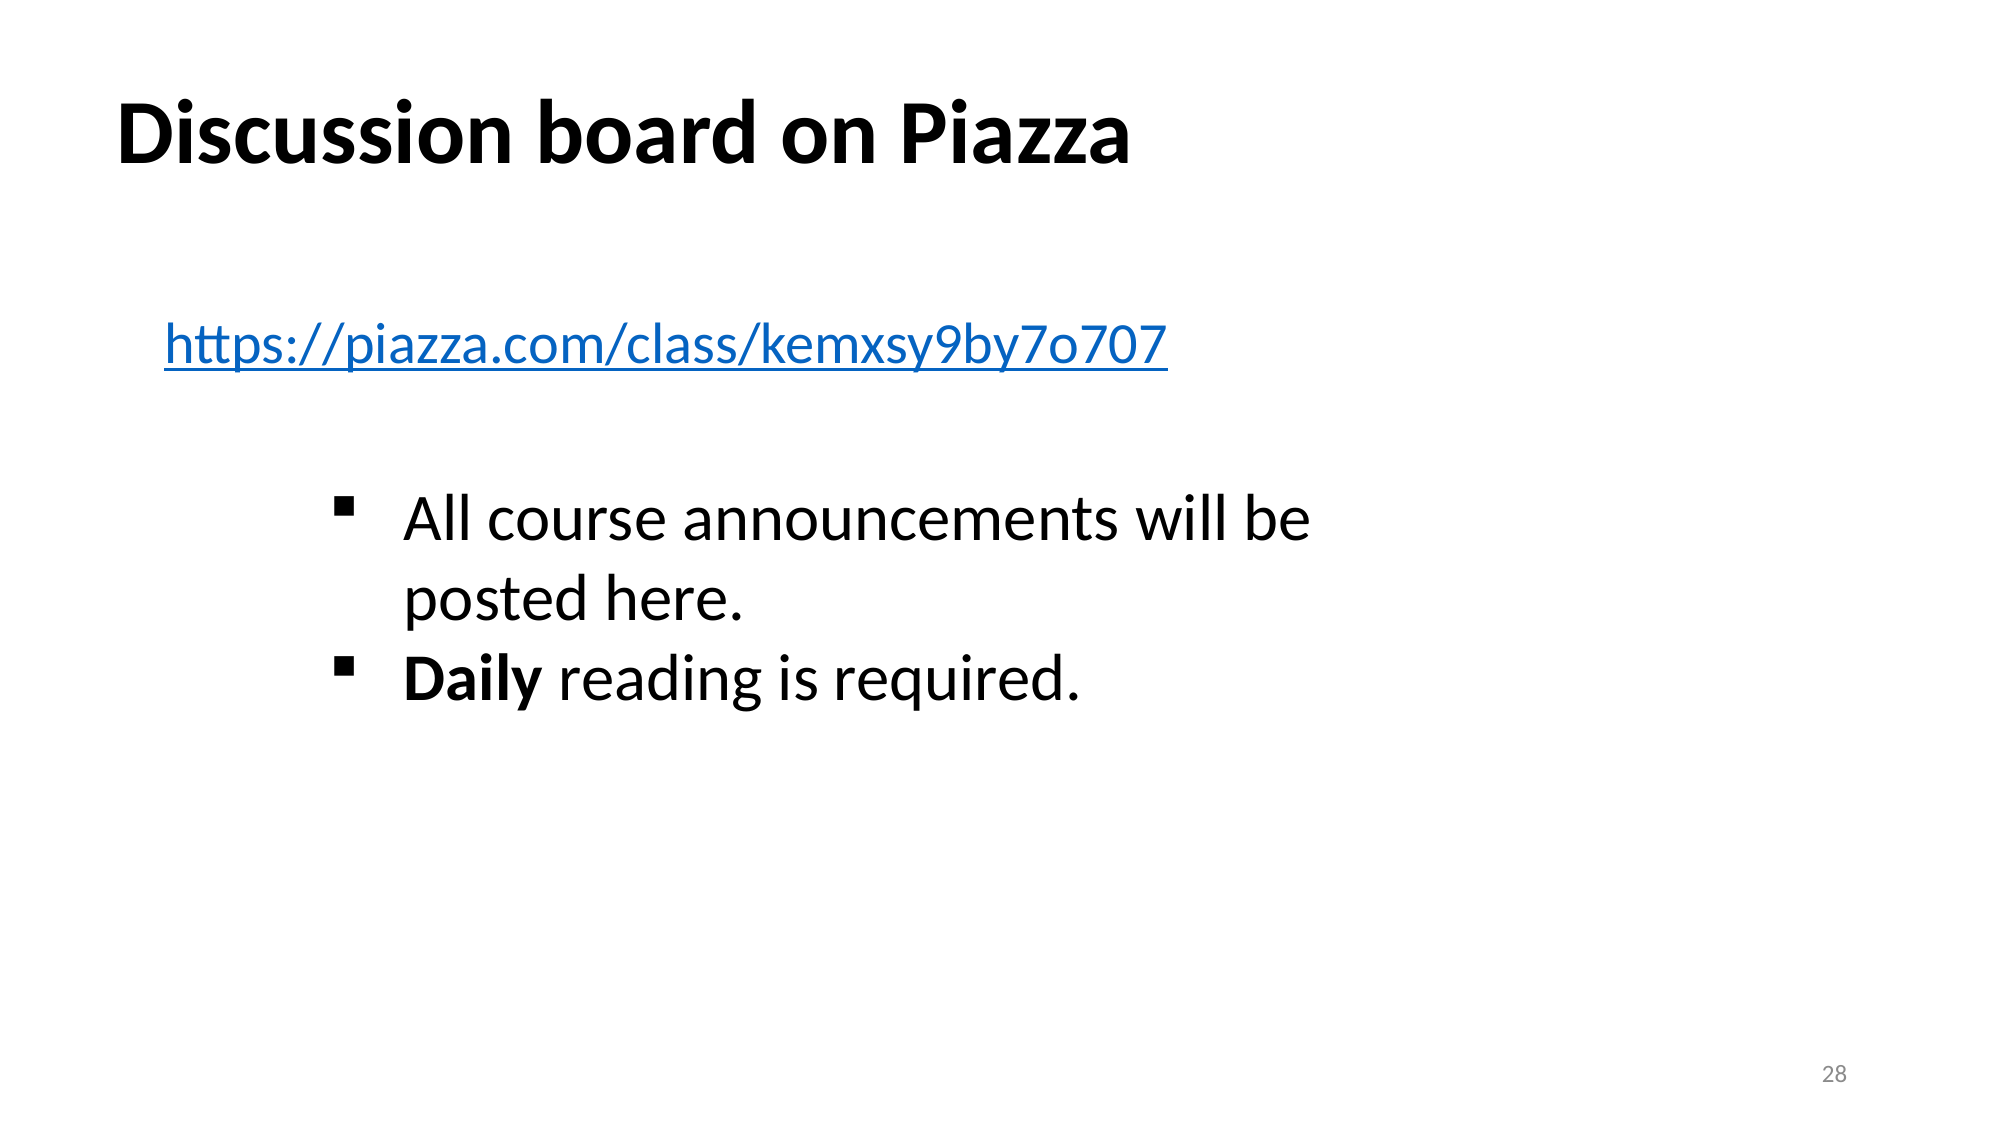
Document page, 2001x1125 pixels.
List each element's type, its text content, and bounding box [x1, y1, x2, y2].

text_box All course announcements will be posted here. Daily reading is required. [314, 466, 1472, 722]
title Discussion board on Piazza [101, 58, 1281, 209]
slide_number 28 [1412, 1042, 1863, 1103]
text_box https://piazza.com/class/kemxsy9by7o707 [149, 297, 1854, 383]
